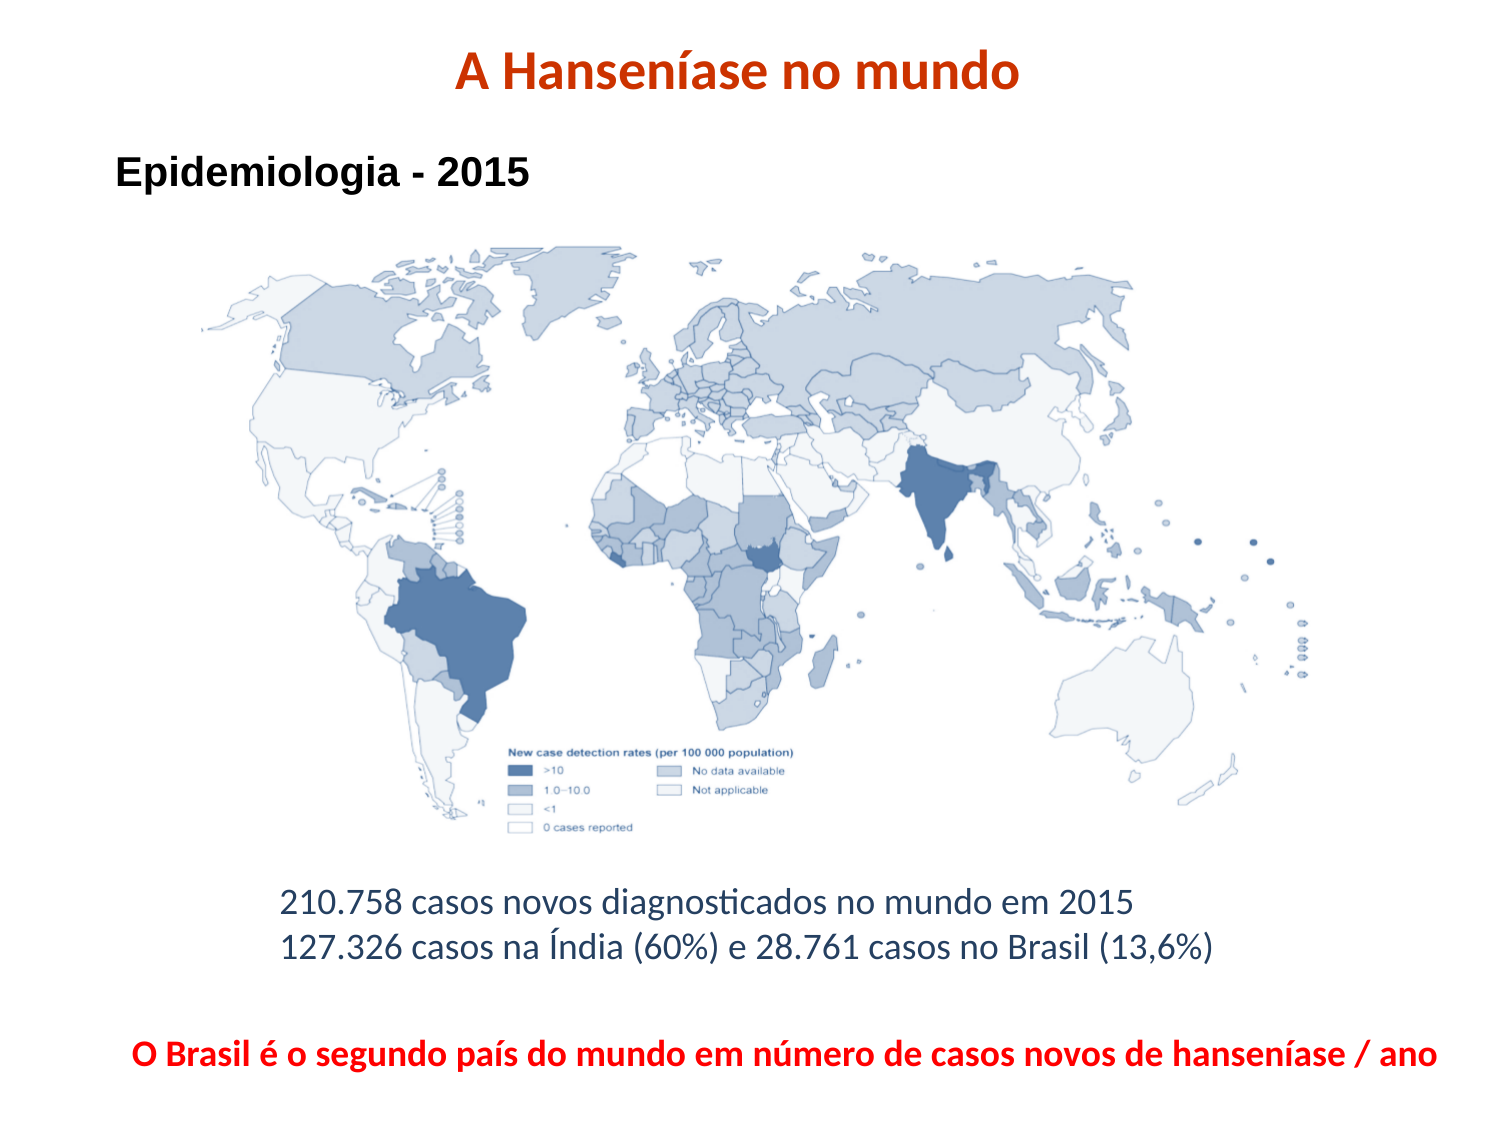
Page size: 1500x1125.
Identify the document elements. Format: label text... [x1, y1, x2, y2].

picture [201, 235, 1330, 837]
text_box A Hanseníase no mundo [123, 30, 1353, 104]
text_box 210.758 casos novos diagnosticados no mundo em 2015 127.326 casos na Índia (60%) e 28.761 casos no Brasil (13,6%) [264, 869, 1230, 975]
text_box Epidemiologia - 2015 [100, 137, 1451, 208]
text_box O Brasil é o segundo país do mundo em número de casos novos de hanseníase / ano [117, 1021, 1455, 1082]
